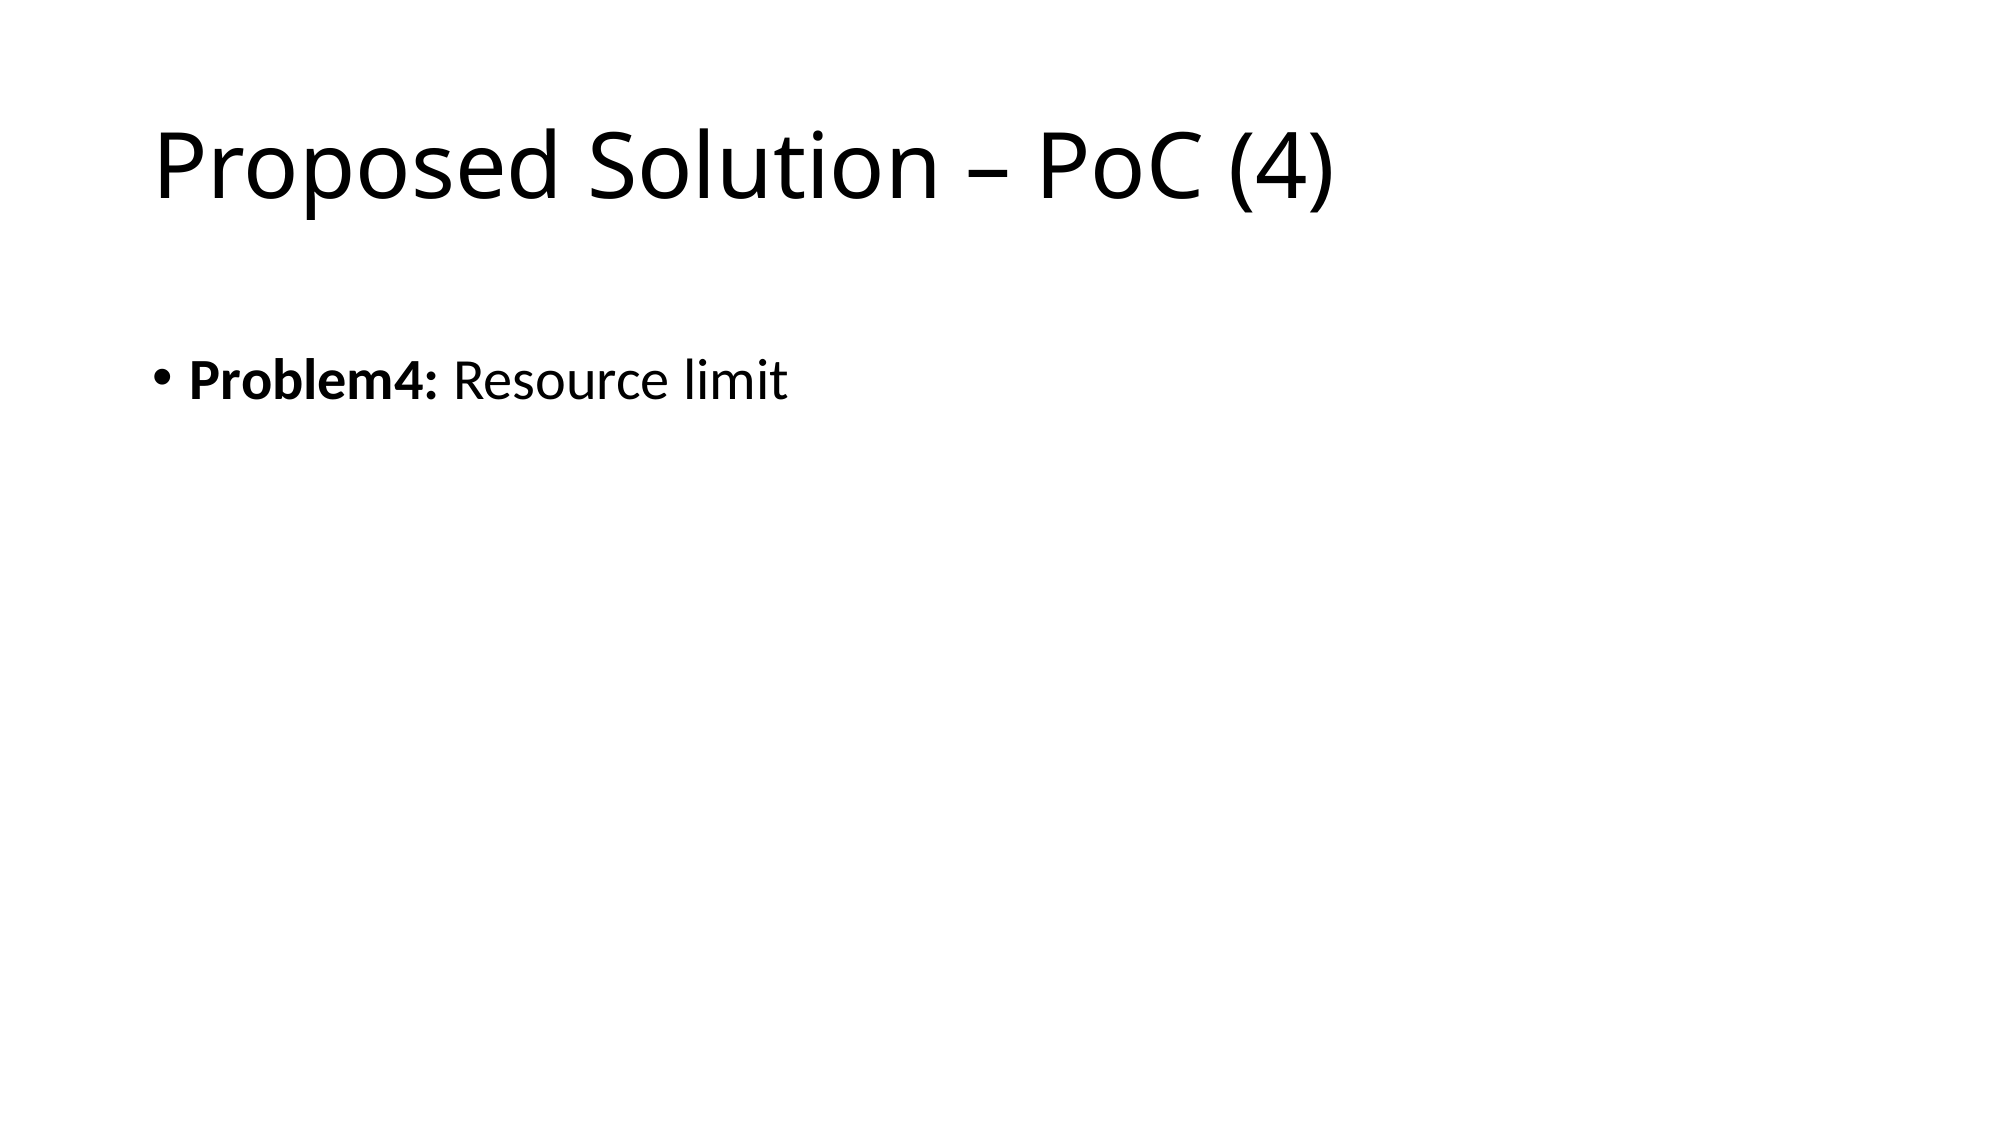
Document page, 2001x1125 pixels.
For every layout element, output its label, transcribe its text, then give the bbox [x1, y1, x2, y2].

list Problem4: Resource limit [137, 299, 1863, 1014]
title Proposed Solution – PoC (4) [137, 59, 1863, 278]
